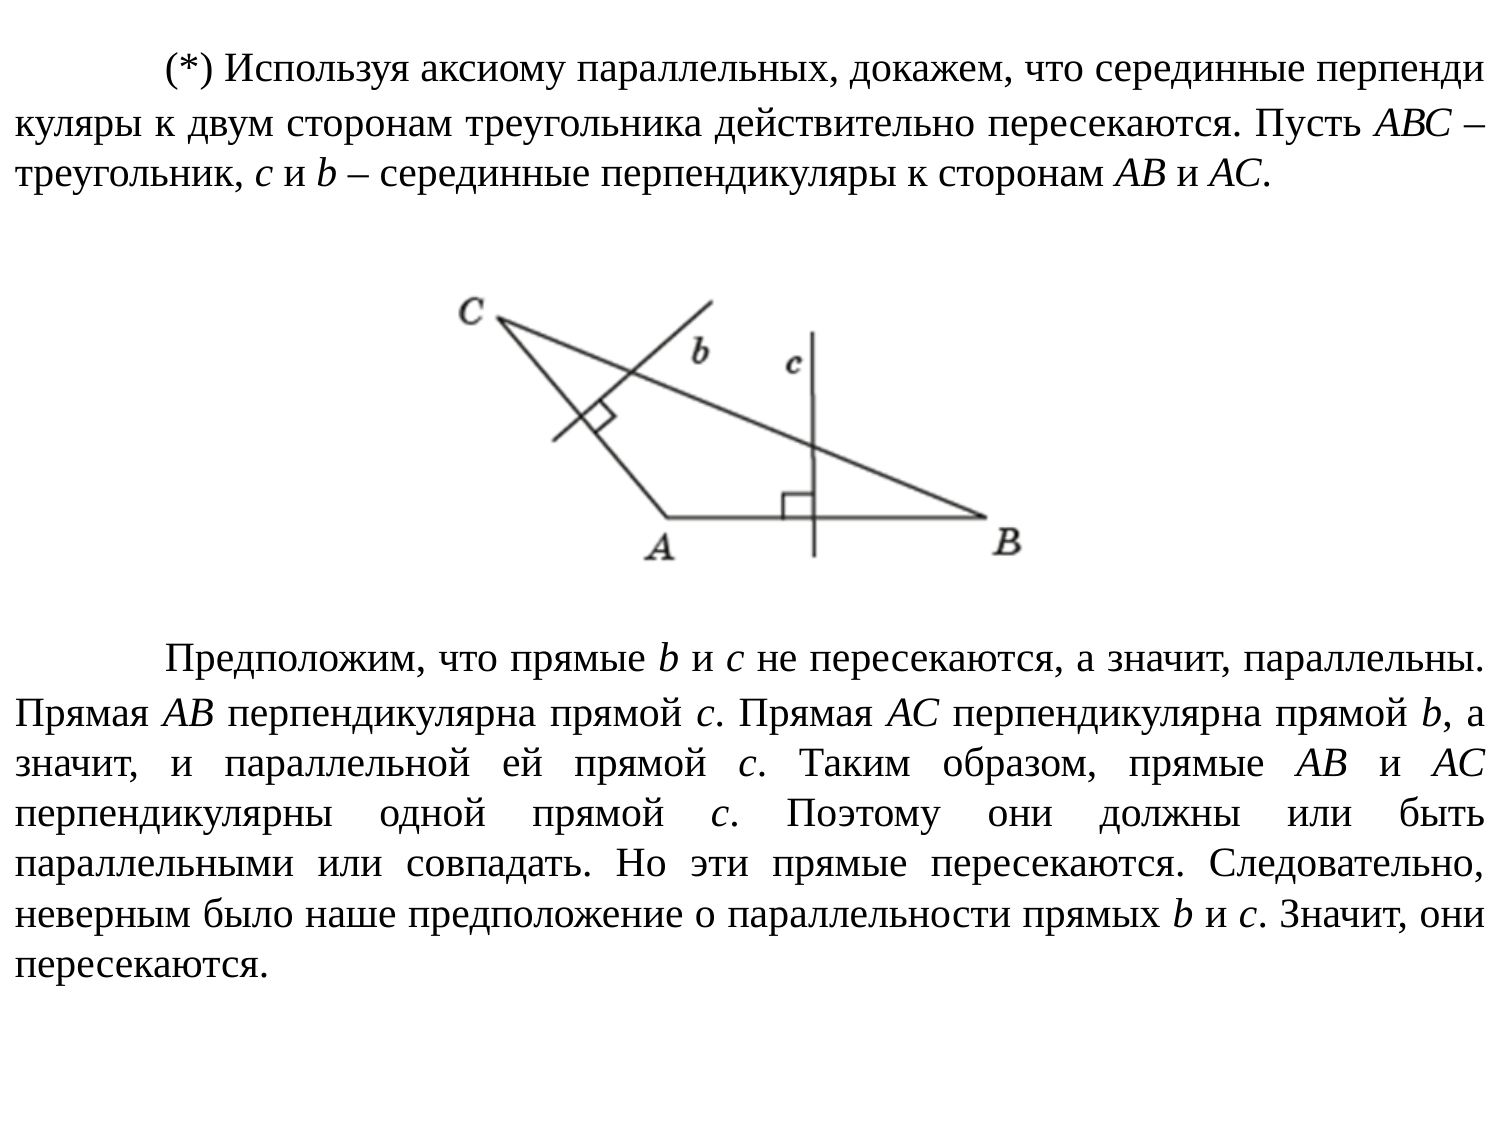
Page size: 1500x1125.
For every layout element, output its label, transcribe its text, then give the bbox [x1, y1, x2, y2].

text_box (*) Используя аксиому параллельных, докажем, что серединные перпенди­куляры к двум сторонам треугольника действительно пересекаются. Пусть АВС – треу­гольник, c и b – серединные перпендикуляры к сторонам АВ и АС. [0, 7, 1500, 202]
picture [440, 249, 1060, 598]
text_box Предположим, что прямые b и с не пересекаются, а значит, парал­лельны. Прямая АВ перпендикулярна прямой c. Прямая АС перпендикуляр­на прямой b, а значит, и параллельной ей прямой c. Таким образом, пря­мые АВ и АС перпендикулярны одной прямой c. Поэтому они должны или быть параллельными или совпадать. Но эти прямые пересекаются. Следовательно, неверным было наше предположение о параллельности прямых b и с. Значит, они пересекаются. [0, 597, 1500, 993]
